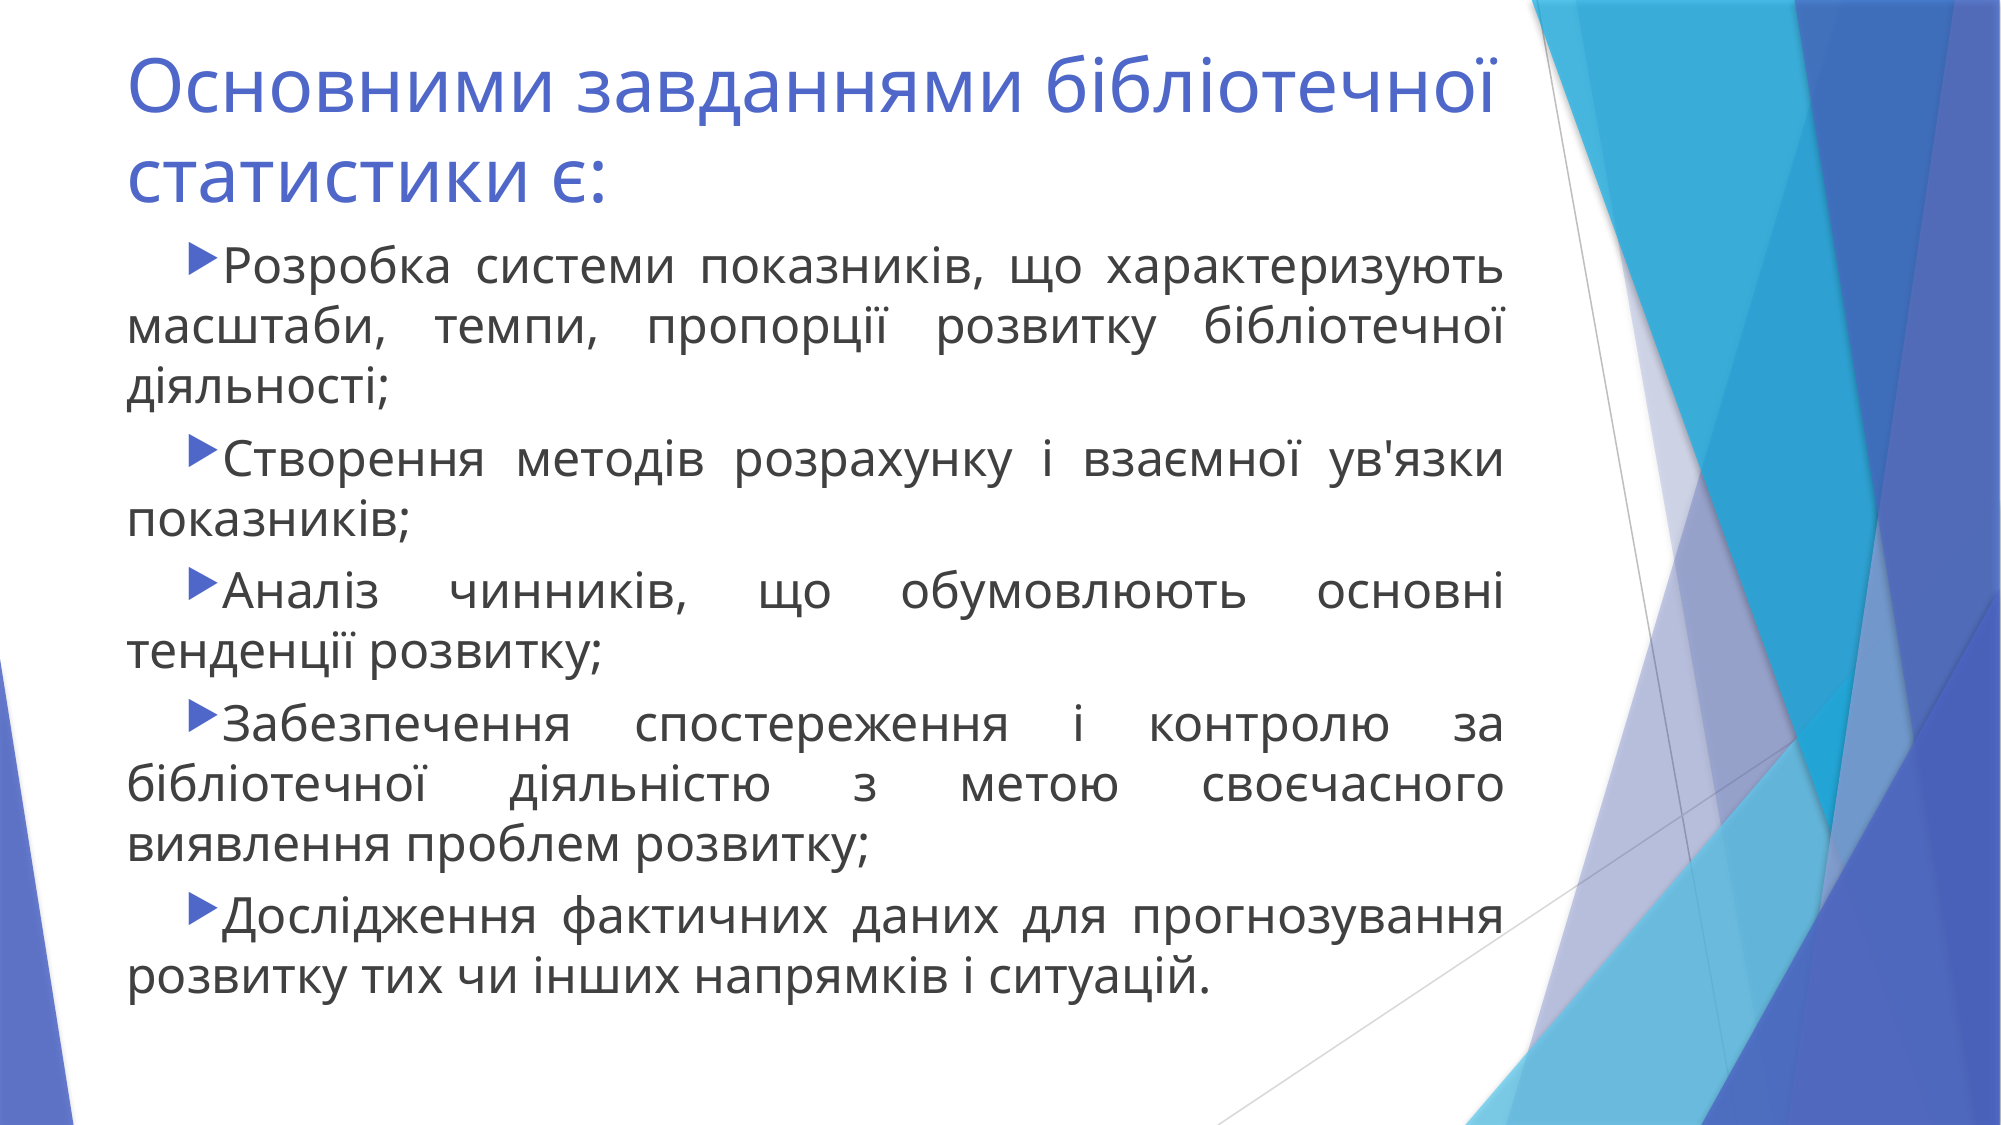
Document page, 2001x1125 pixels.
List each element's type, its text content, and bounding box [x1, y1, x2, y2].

title Основними завданнями бібліотечної статистики є: [111, 29, 1522, 226]
list Розробка системи показників, що характеризують масштаби, темпи, пропорції розвитку бібліотечної діяльності; Створення методів розрахунку і взаємної ув'язки показників; Аналіз чинників, що обумовлюють основні тенденції розвитку; Забезпечення спостереження і контролю за бібліотечної діяльністю з метою своєчасного виявлення проблем розвитку; Дослідження фактичних даних для прогнозування розвитку тих чи інших напрямків і ситуацій. [111, 226, 1522, 1110]
